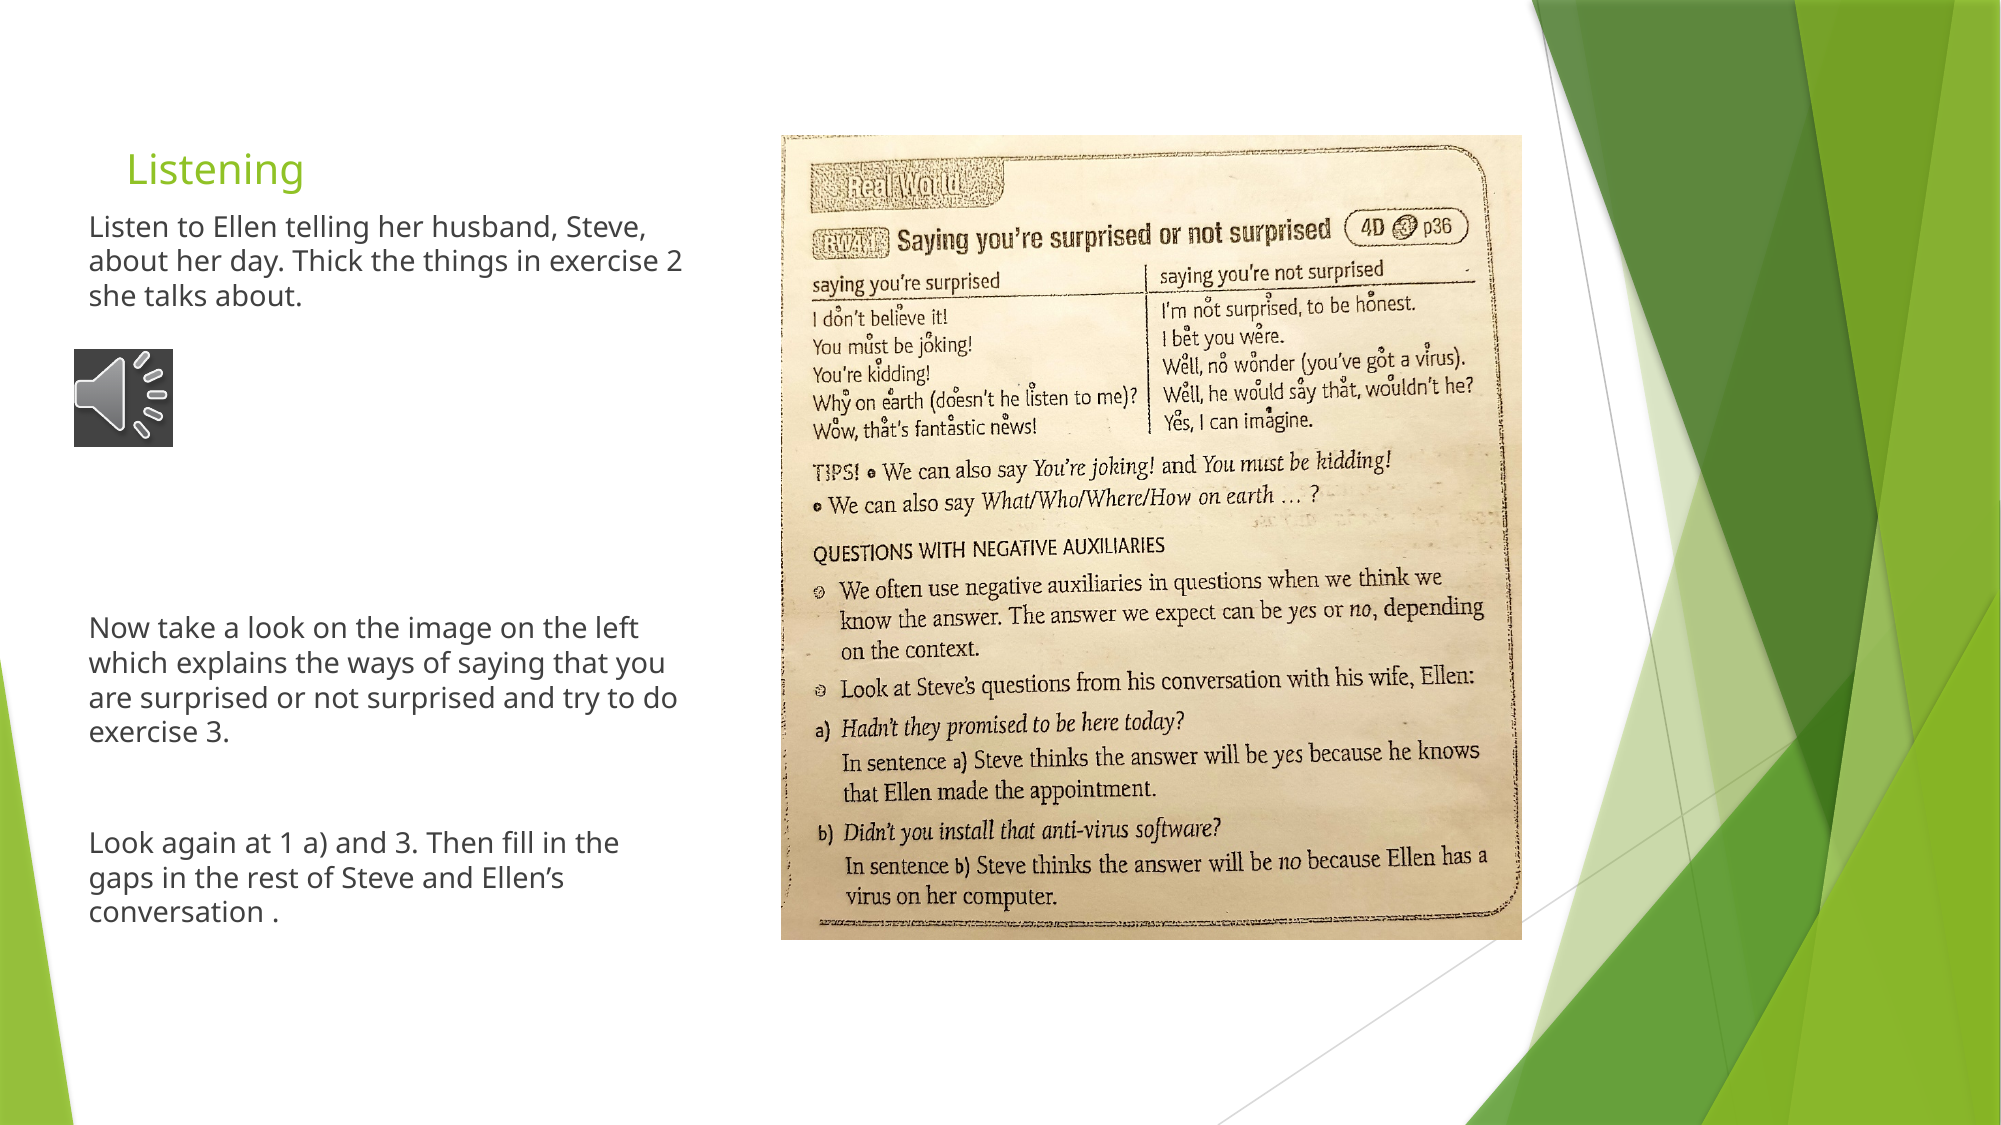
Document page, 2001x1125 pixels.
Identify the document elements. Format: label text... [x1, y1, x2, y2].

title Listening [111, 135, 744, 201]
picture [72, 347, 174, 449]
list Listen to Ellen telling her husband, Steve, about her day. Thick the things in exercise 2 she talks about. Now take a look on the image on the left which explains the ways of saying that you are surprised or not surprised and try to do exercise 3. Look again at 1 a) and 3. Then fill in the gaps in the rest of Steve and Ellen’s conversation . [73, 200, 706, 941]
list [780, 135, 1522, 941]
